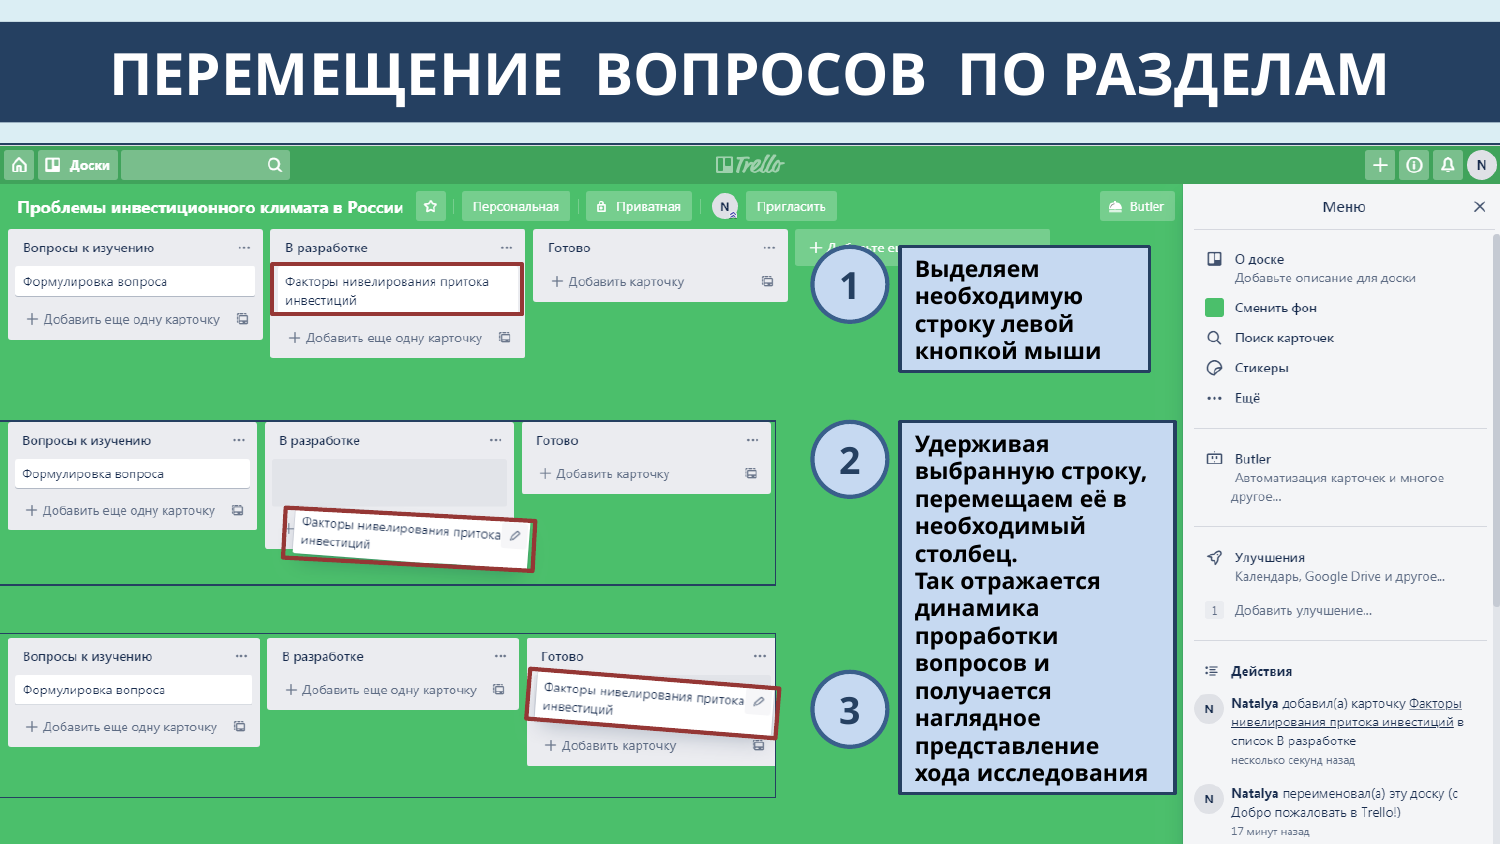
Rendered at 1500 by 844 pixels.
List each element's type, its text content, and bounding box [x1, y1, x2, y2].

picture [0, 421, 776, 585]
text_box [0, 144, 1500, 844]
title ПЕРЕМЕЩЕНИЕ ВОПРОСОВ ПО РАЗДЕЛАМ [0, 21, 1500, 123]
picture [0, 634, 776, 798]
